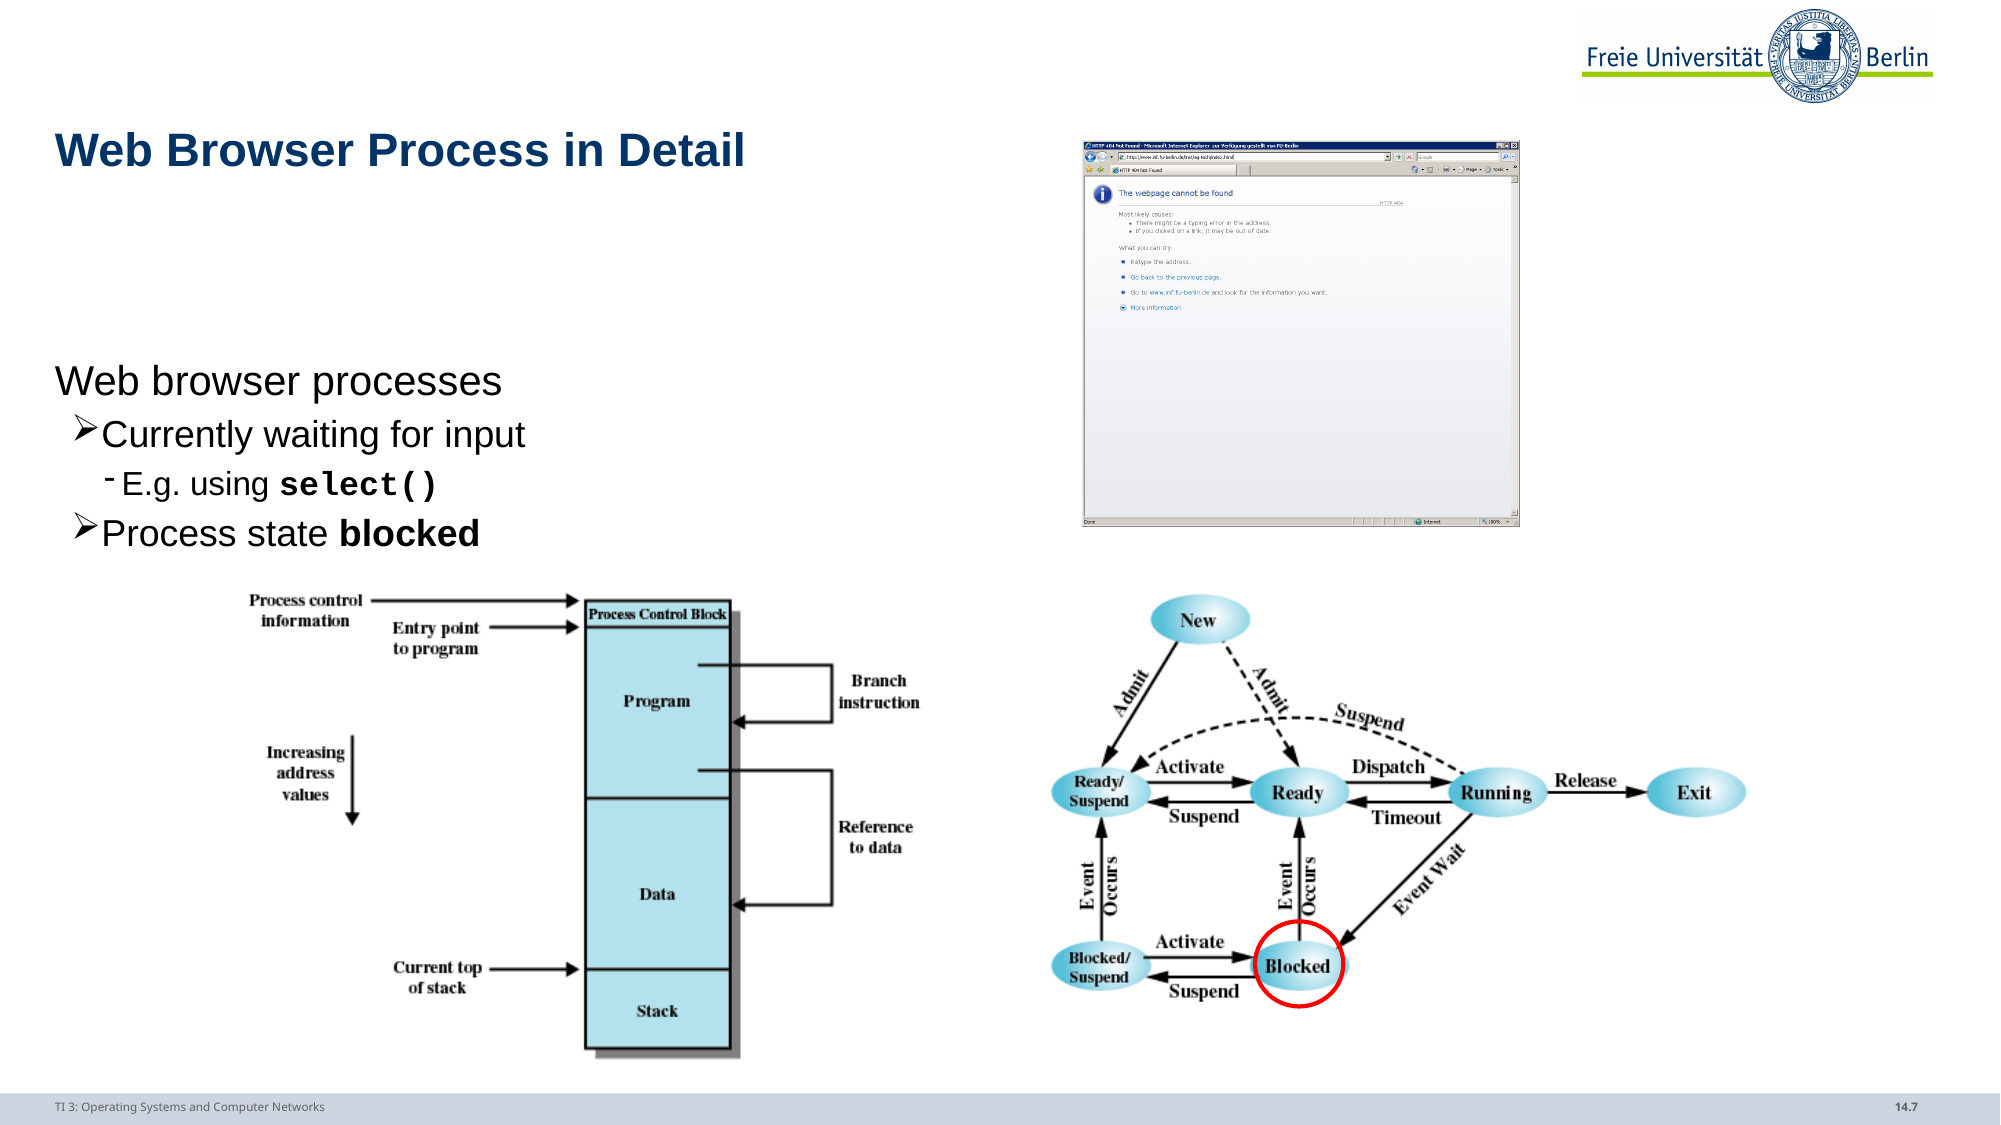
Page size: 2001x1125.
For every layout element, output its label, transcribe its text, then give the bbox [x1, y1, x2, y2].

title Web Browser Process in Detail [54, 117, 1946, 188]
footer TI 3: Operating Systems and Computer Networks [54, 1091, 1363, 1125]
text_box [1046, 585, 1781, 1022]
picture [1082, 139, 1521, 527]
picture [1582, 9, 1933, 103]
picture [231, 574, 941, 1087]
list Web browser processes Currently waiting for input E.g. using select() Process state blocked [54, 296, 984, 1037]
